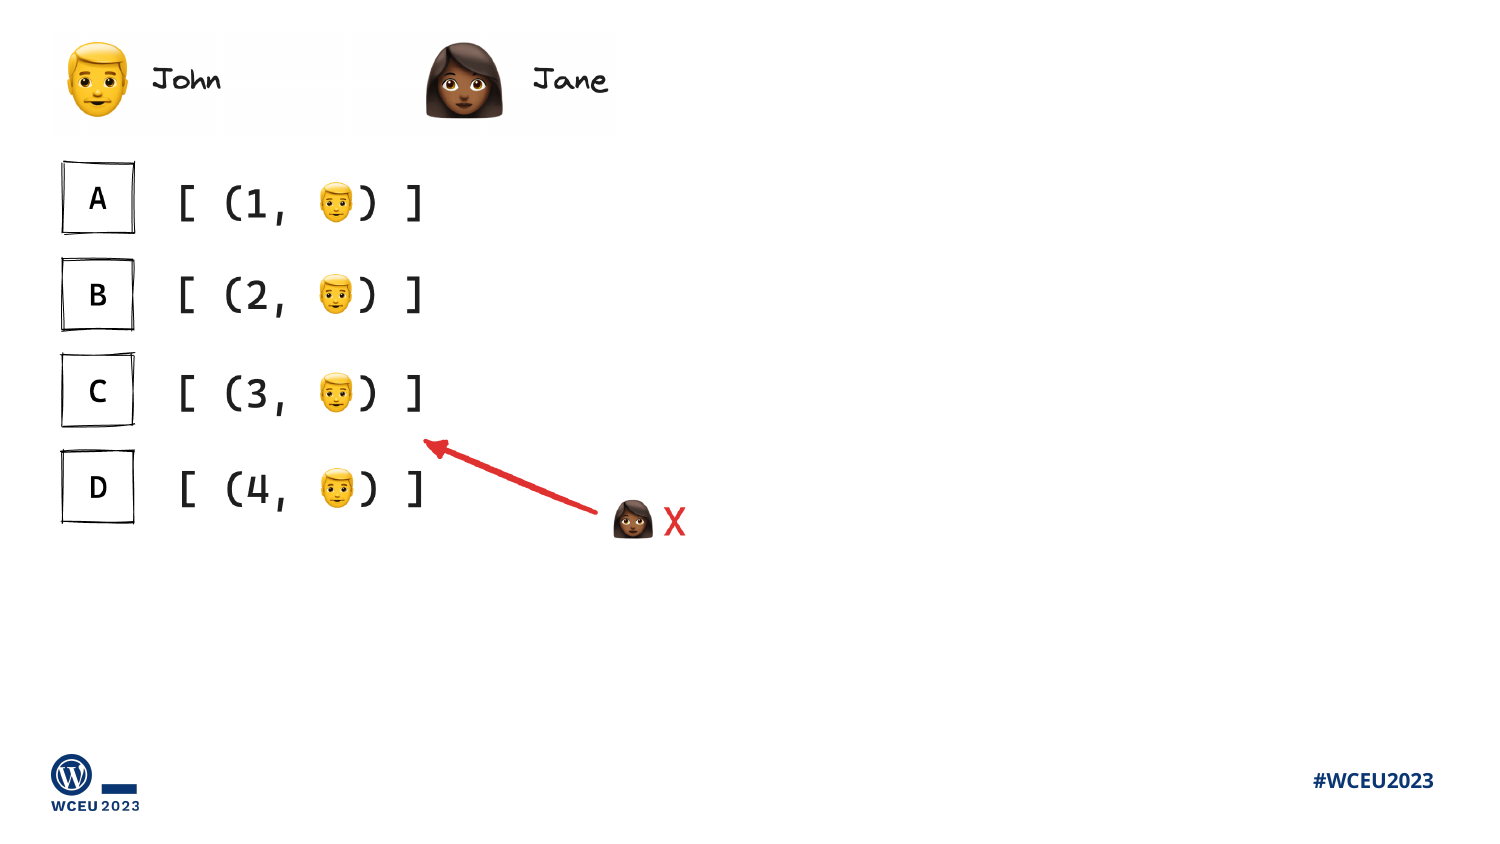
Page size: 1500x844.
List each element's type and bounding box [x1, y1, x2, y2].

picture [50, 24, 617, 136]
picture [50, 150, 697, 555]
text_box [50, 754, 1450, 811]
